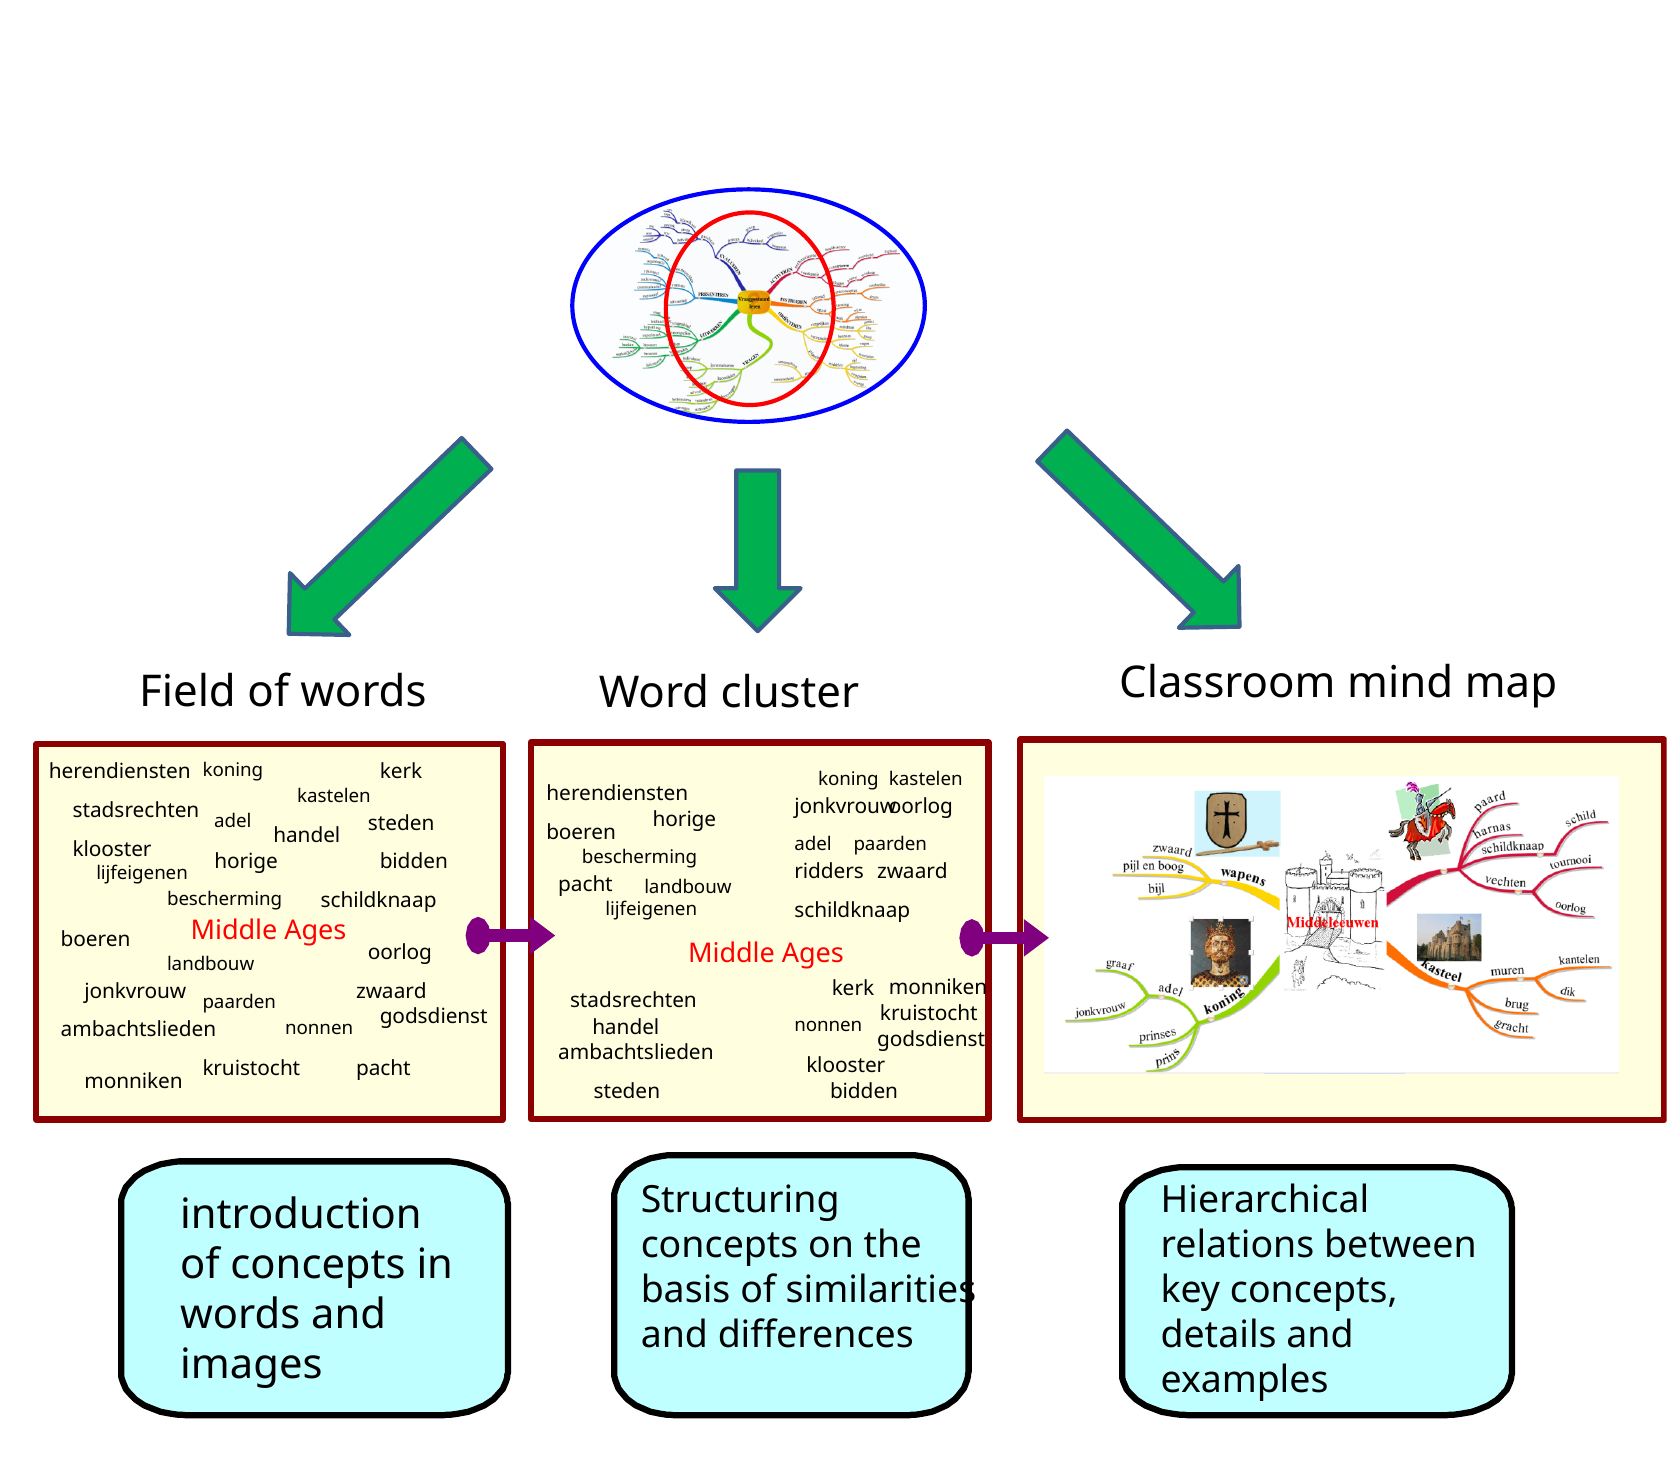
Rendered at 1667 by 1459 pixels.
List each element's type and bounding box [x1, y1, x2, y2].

text_box [1035, 428, 1242, 630]
text_box [45, 749, 564, 1102]
text_box [35, 646, 1665, 1416]
text_box [286, 435, 494, 638]
text_box [572, 189, 926, 423]
text_box [712, 468, 803, 634]
